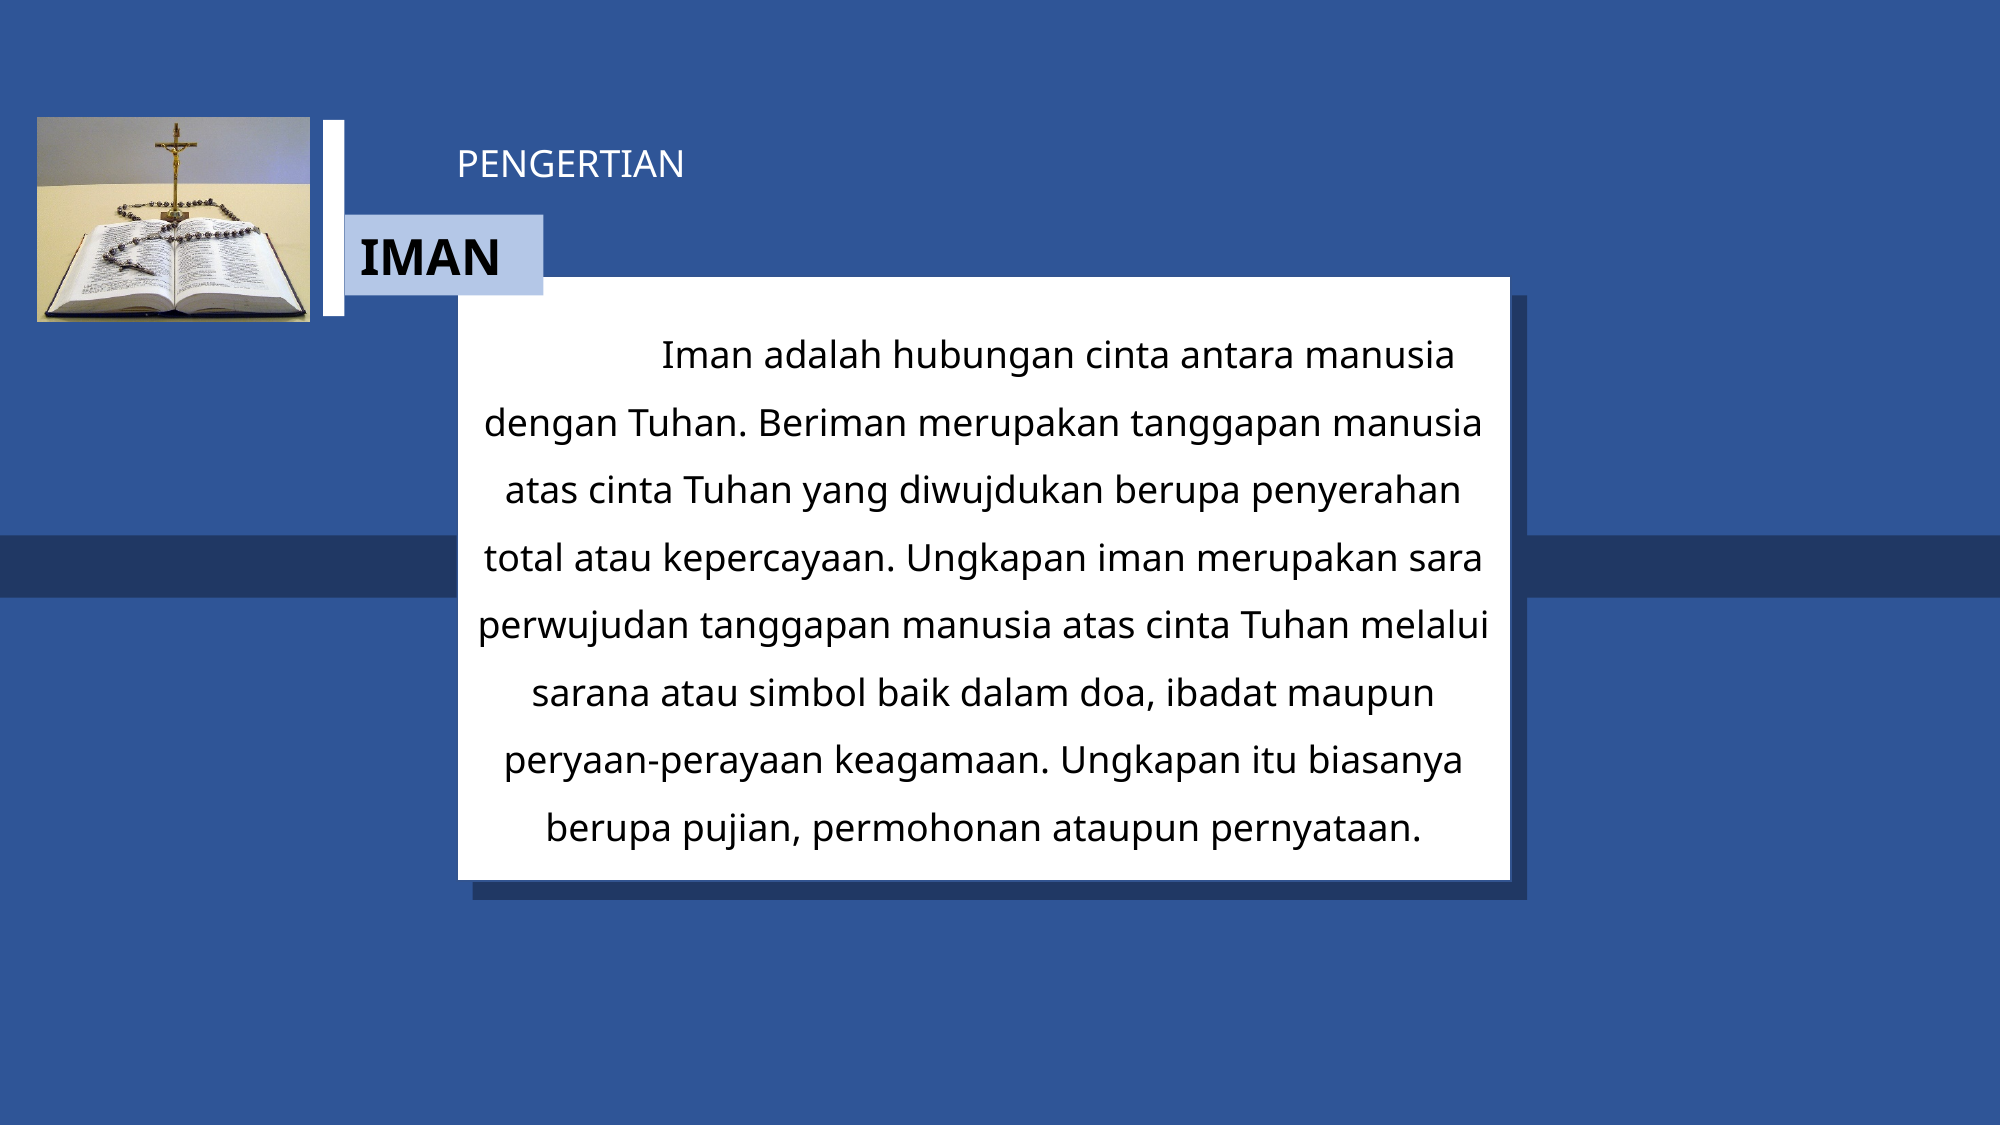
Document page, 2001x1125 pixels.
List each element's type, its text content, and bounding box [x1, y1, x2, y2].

picture [37, 117, 310, 322]
text_box [322, 119, 345, 317]
text_box [0, 534, 458, 599]
text_box PENGERTIAN [361, 121, 781, 204]
text_box [1528, 534, 2000, 599]
text_box [472, 294, 1528, 901]
text_box Iman adalah hubungan cinta antara manusia dengan Tuhan. Beriman merupakan tanggapan manusia atas cinta Tuhan yang diwujdukan berupa penyerahan total atau kepercayaan. Ungkapan iman merupakan sara perwujudan tanggapan manusia atas cinta Tuhan melalui sarana atau simbol baik dalam doa, ibadat maupun peryaan-perayaan keagamaan. Ungkapan itu biasanya berupa pujian, permohonan ataupun pernyataan. [456, 275, 1512, 882]
text_box IMAN [344, 214, 544, 296]
